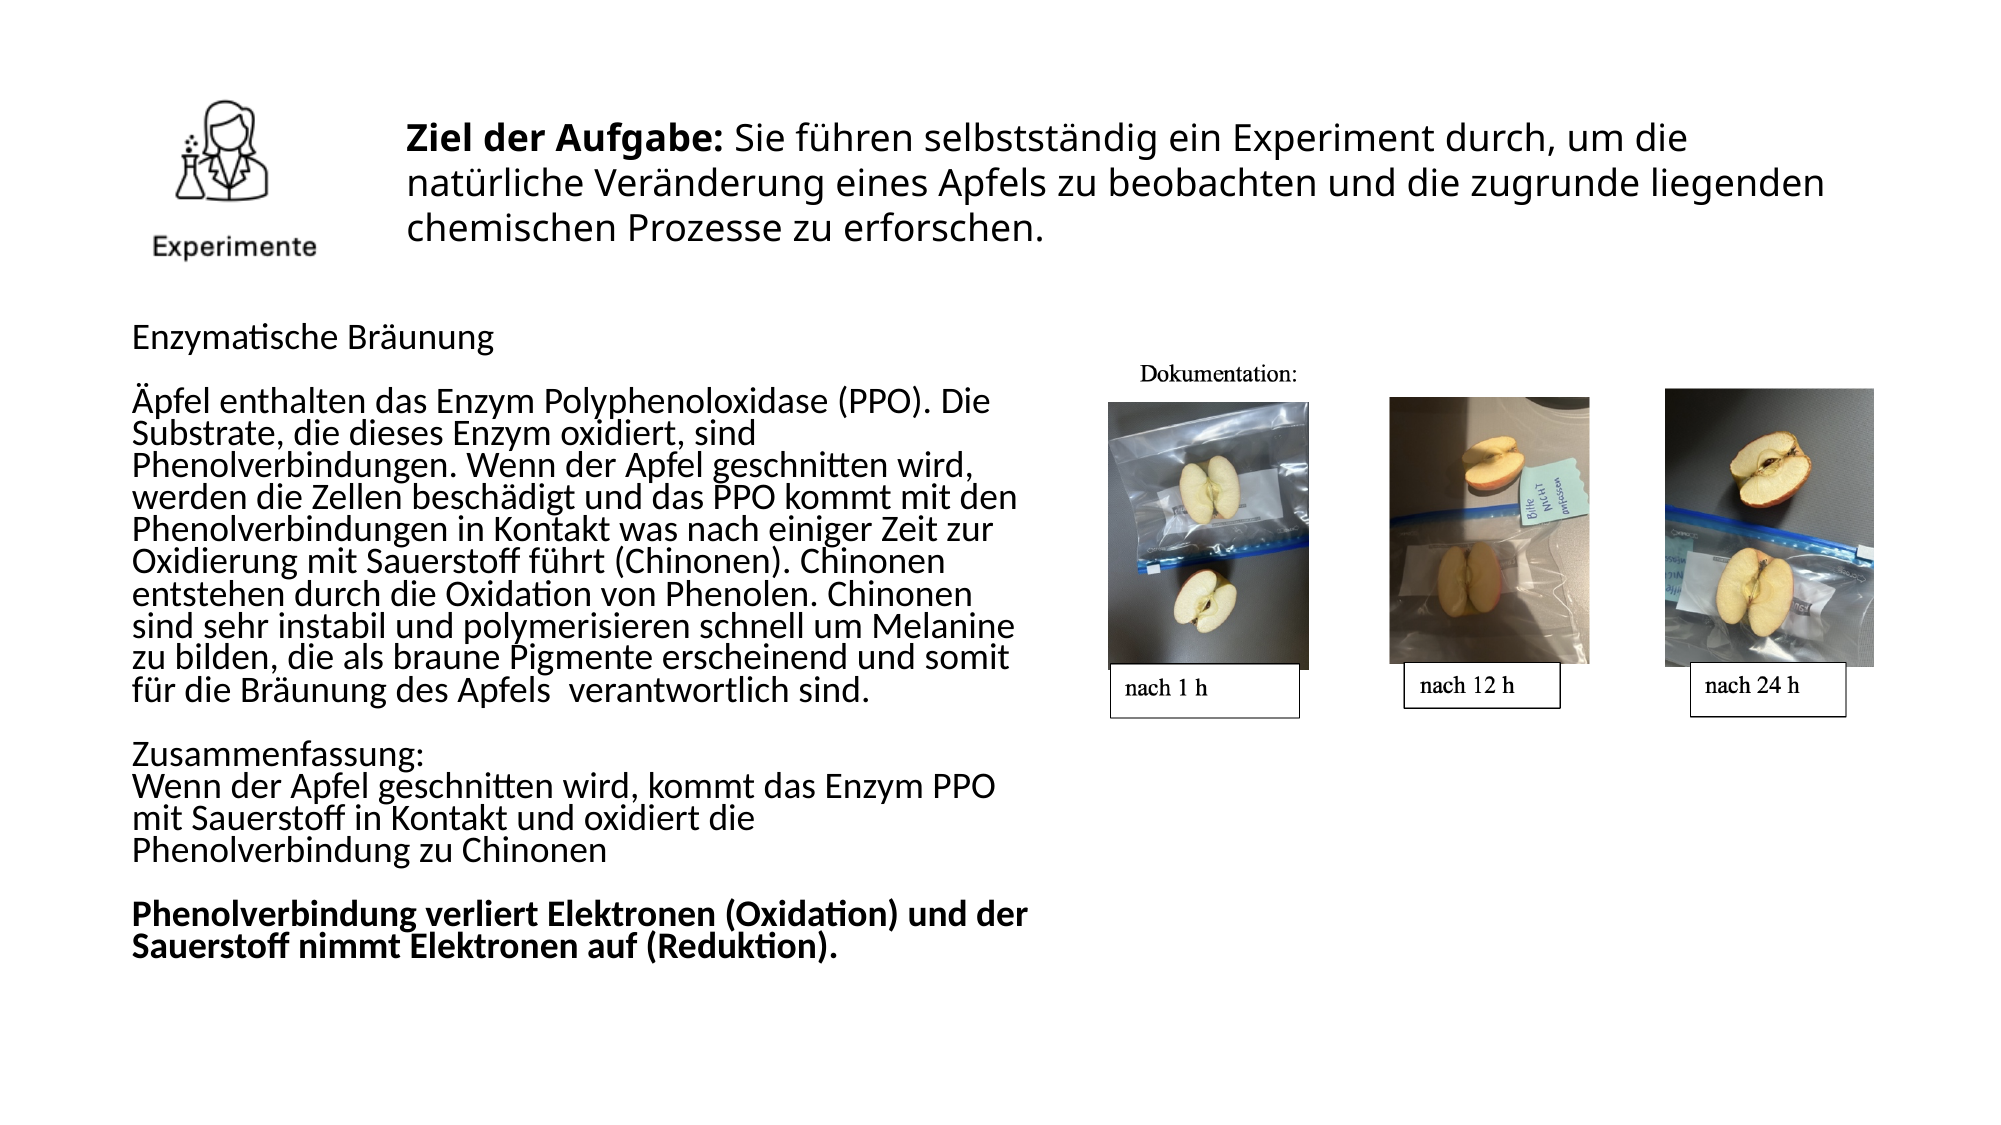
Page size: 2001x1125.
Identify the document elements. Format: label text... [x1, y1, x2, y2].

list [136, 74, 344, 296]
text_box Ziel der Aufgabe: Sie führen selbstständig ein Experiment durch, um die natürliche Veränderung eines Apfels zu beobachten und die zugrunde liegenden chemischen Prozesse zu erforschen. [391, 106, 1874, 257]
text_box Enzymatische Bräunung Äpfel enthalten das Enzym Polyphenoloxidase (PPO). Die Substrate, die dieses Enzym oxidiert, sind Phenolverbindungen. Wenn der Apfel geschnitten wird, werden die Zellen beschädigt und das PPO kommt mit den Phenolverbindungen in Kontakt was nach einiger Zeit zur Oxidierung mit Sauerstoff führt (Chinonen). Chinonen entstehen durch die Oxidation von Phenolen. Chinonen sind sehr instabil und polymerisieren schnell um Melanine zu bilden, die als braune Pigmente erscheinend und somit für die Bräunung des Apfels verantwortlich sind. Zusammenfassung: Wenn der Apfel geschnitten wird, kommt das Enzym PPO mit Sauerstoff in Kontakt und oxidiert die Phenolverbindung zu Chinonen Phenolverbindung verliert Elektronen (Oxidation) und der Sauerstoff nimmt Elektronen auf (Reduktion). [117, 317, 1048, 974]
picture [1086, 346, 1935, 774]
